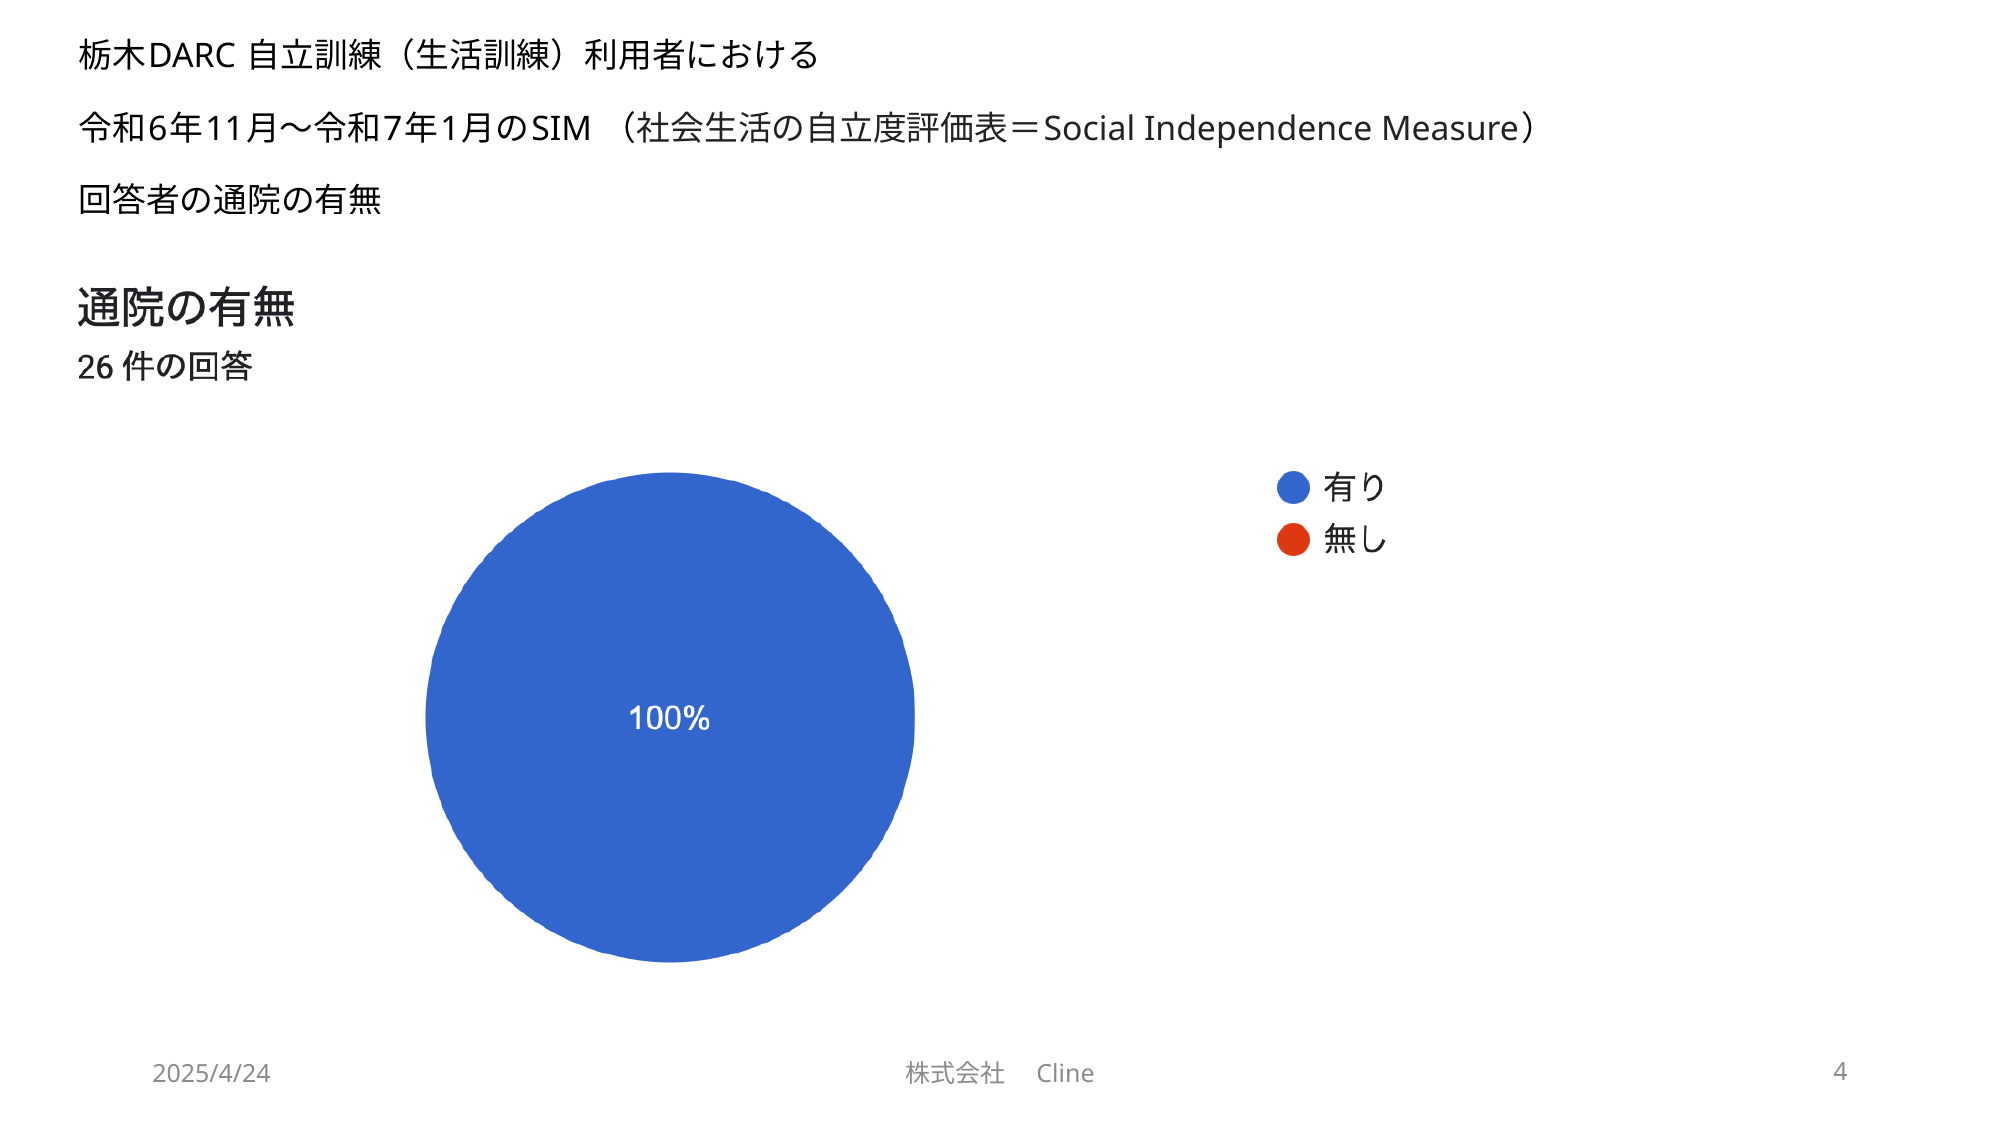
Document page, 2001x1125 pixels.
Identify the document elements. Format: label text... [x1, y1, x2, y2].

footer 株式会社 Cline [662, 1056, 1338, 1103]
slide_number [137, 1056, 588, 1103]
slide_number 4 [1412, 1056, 1863, 1103]
picture [11, 214, 2000, 1056]
text_box 栃木DARC 自立訓練（生活訓練）利用者における 令和6年11月〜令和7年1月のSIM （社会生活の自立度評価表＝Social Independence Measure） 回答者の通院の有無 [63, 30, 1835, 214]
